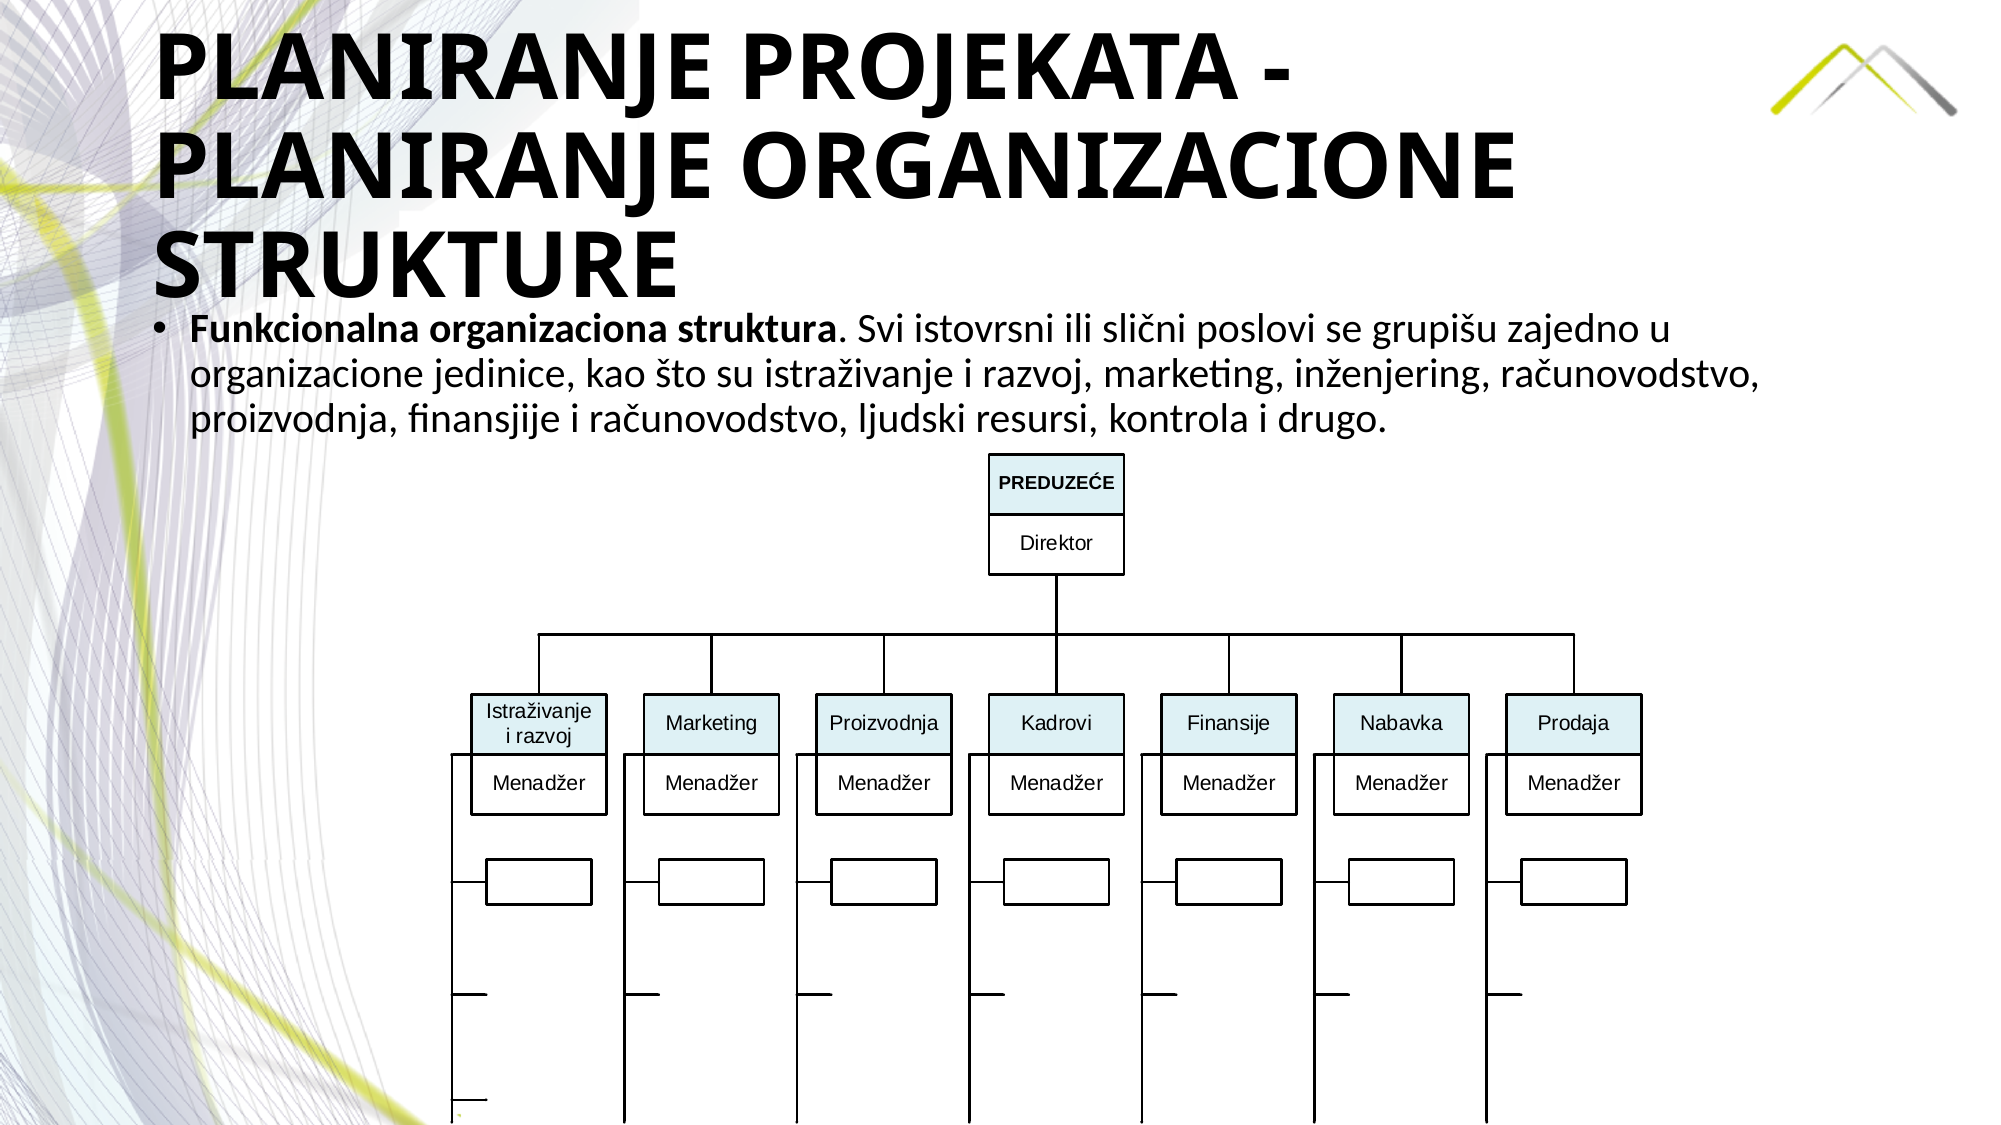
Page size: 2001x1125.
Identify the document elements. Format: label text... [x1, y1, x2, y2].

picture [1718, 0, 2000, 167]
list Funkcionalna organizaciona struktura. Svi istovrsni ili slični poslovi se grupišu zajedno u organizacione jedinice, kao što su istraživanje i razvoj, marketing, inženjering, računovodstvo, proizvodnja, finansjije i računovodstvo, ljudski resursi, kontrola i drugo. [137, 299, 1863, 1014]
picture [0, 0, 661, 1125]
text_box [446, 449, 1645, 1125]
title PLANIRANJE PROJEKATA - PLANIRANJE ORGANIZACIONE STRUKTURE [137, 59, 1863, 278]
